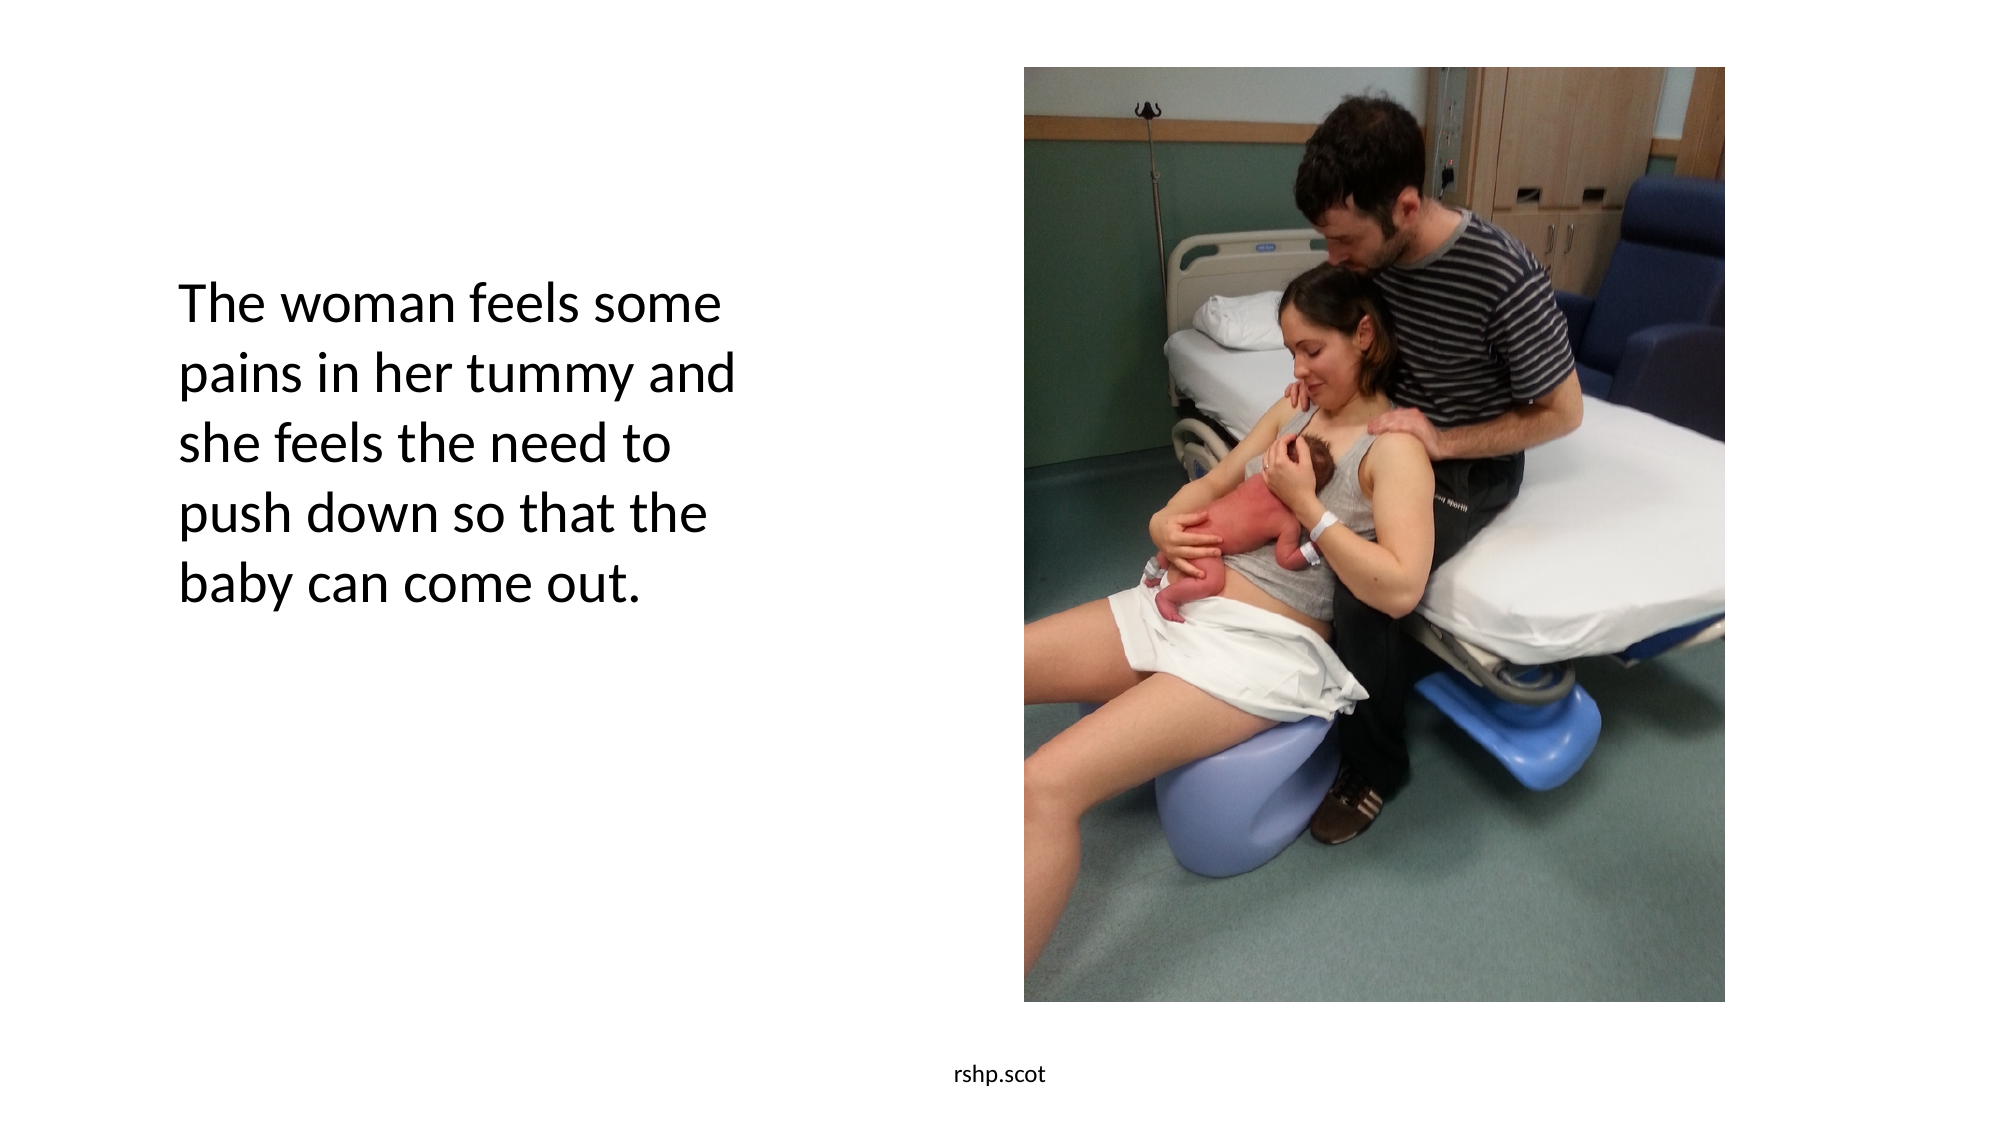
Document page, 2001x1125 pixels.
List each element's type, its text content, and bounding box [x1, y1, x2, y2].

picture [1024, 67, 1725, 1002]
footer rshp.scot [662, 1042, 1338, 1103]
text_box The woman feels some pains in her tummy and she feels the need to push down so that the baby can come out. [164, 257, 811, 622]
